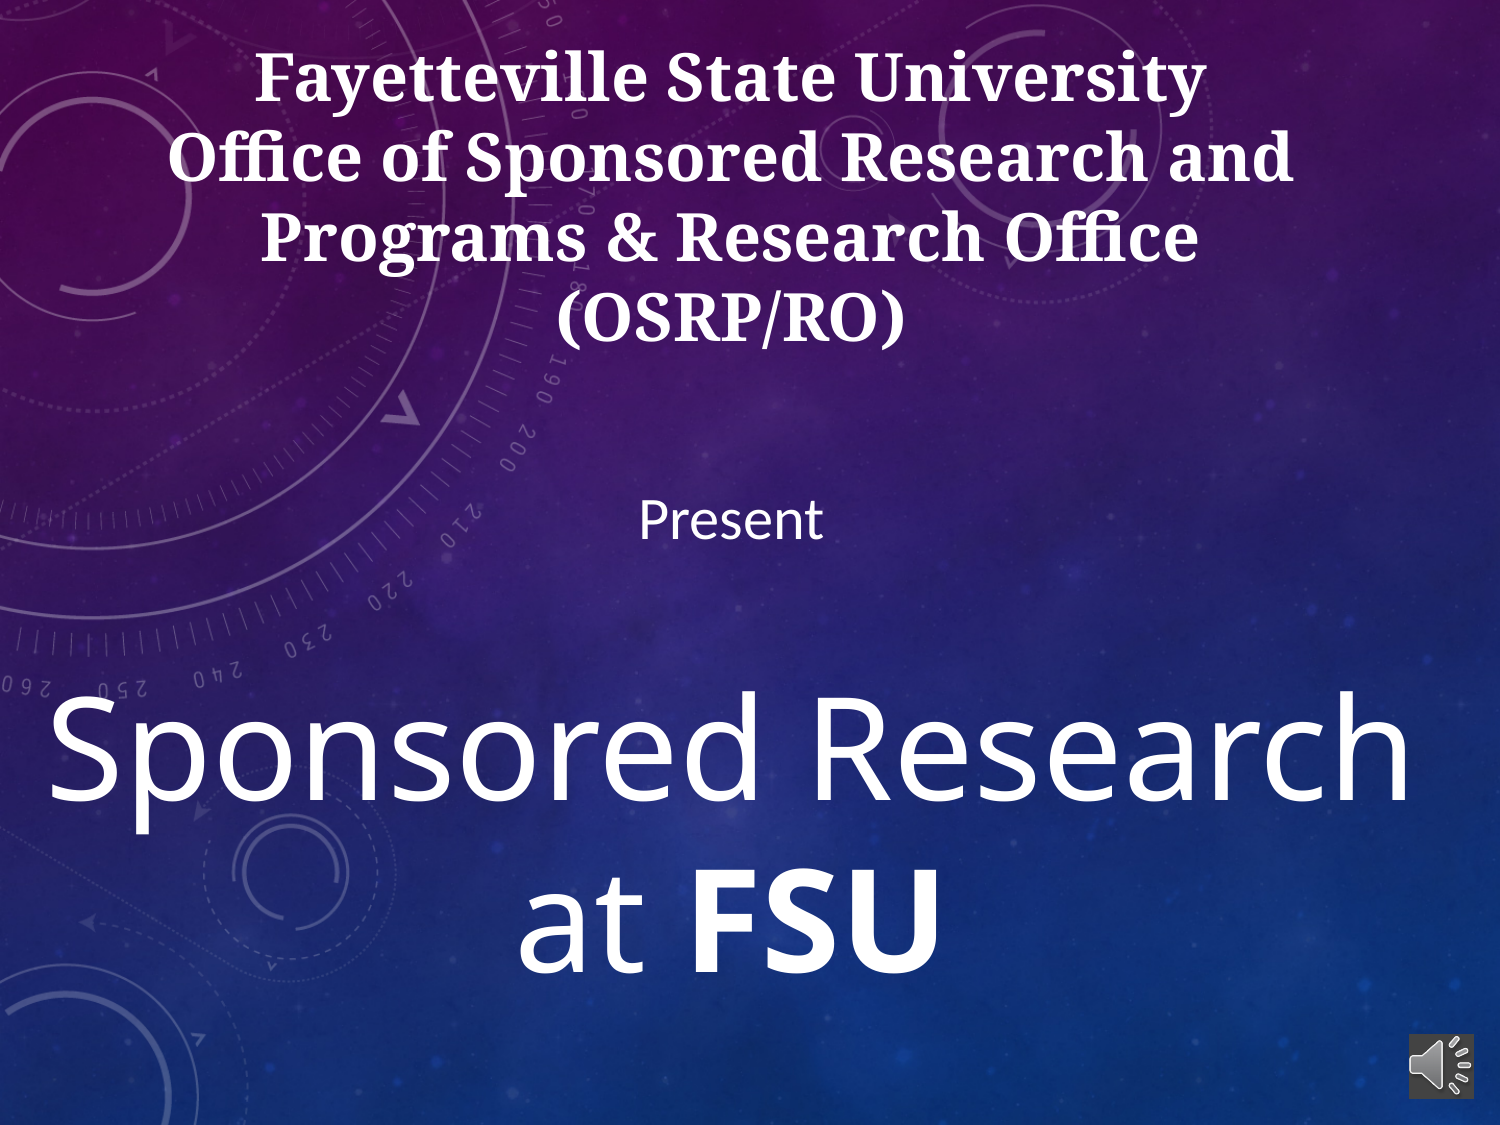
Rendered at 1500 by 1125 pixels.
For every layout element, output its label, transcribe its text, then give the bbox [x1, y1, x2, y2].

subtitle Present Sponsored Research at FSU [12, 471, 1450, 1020]
picture [0, 0, 1500, 1125]
title Fayetteville State University Office of Sponsored Research and Programs & Research Office (OSRP/RO) [0, 24, 1463, 363]
